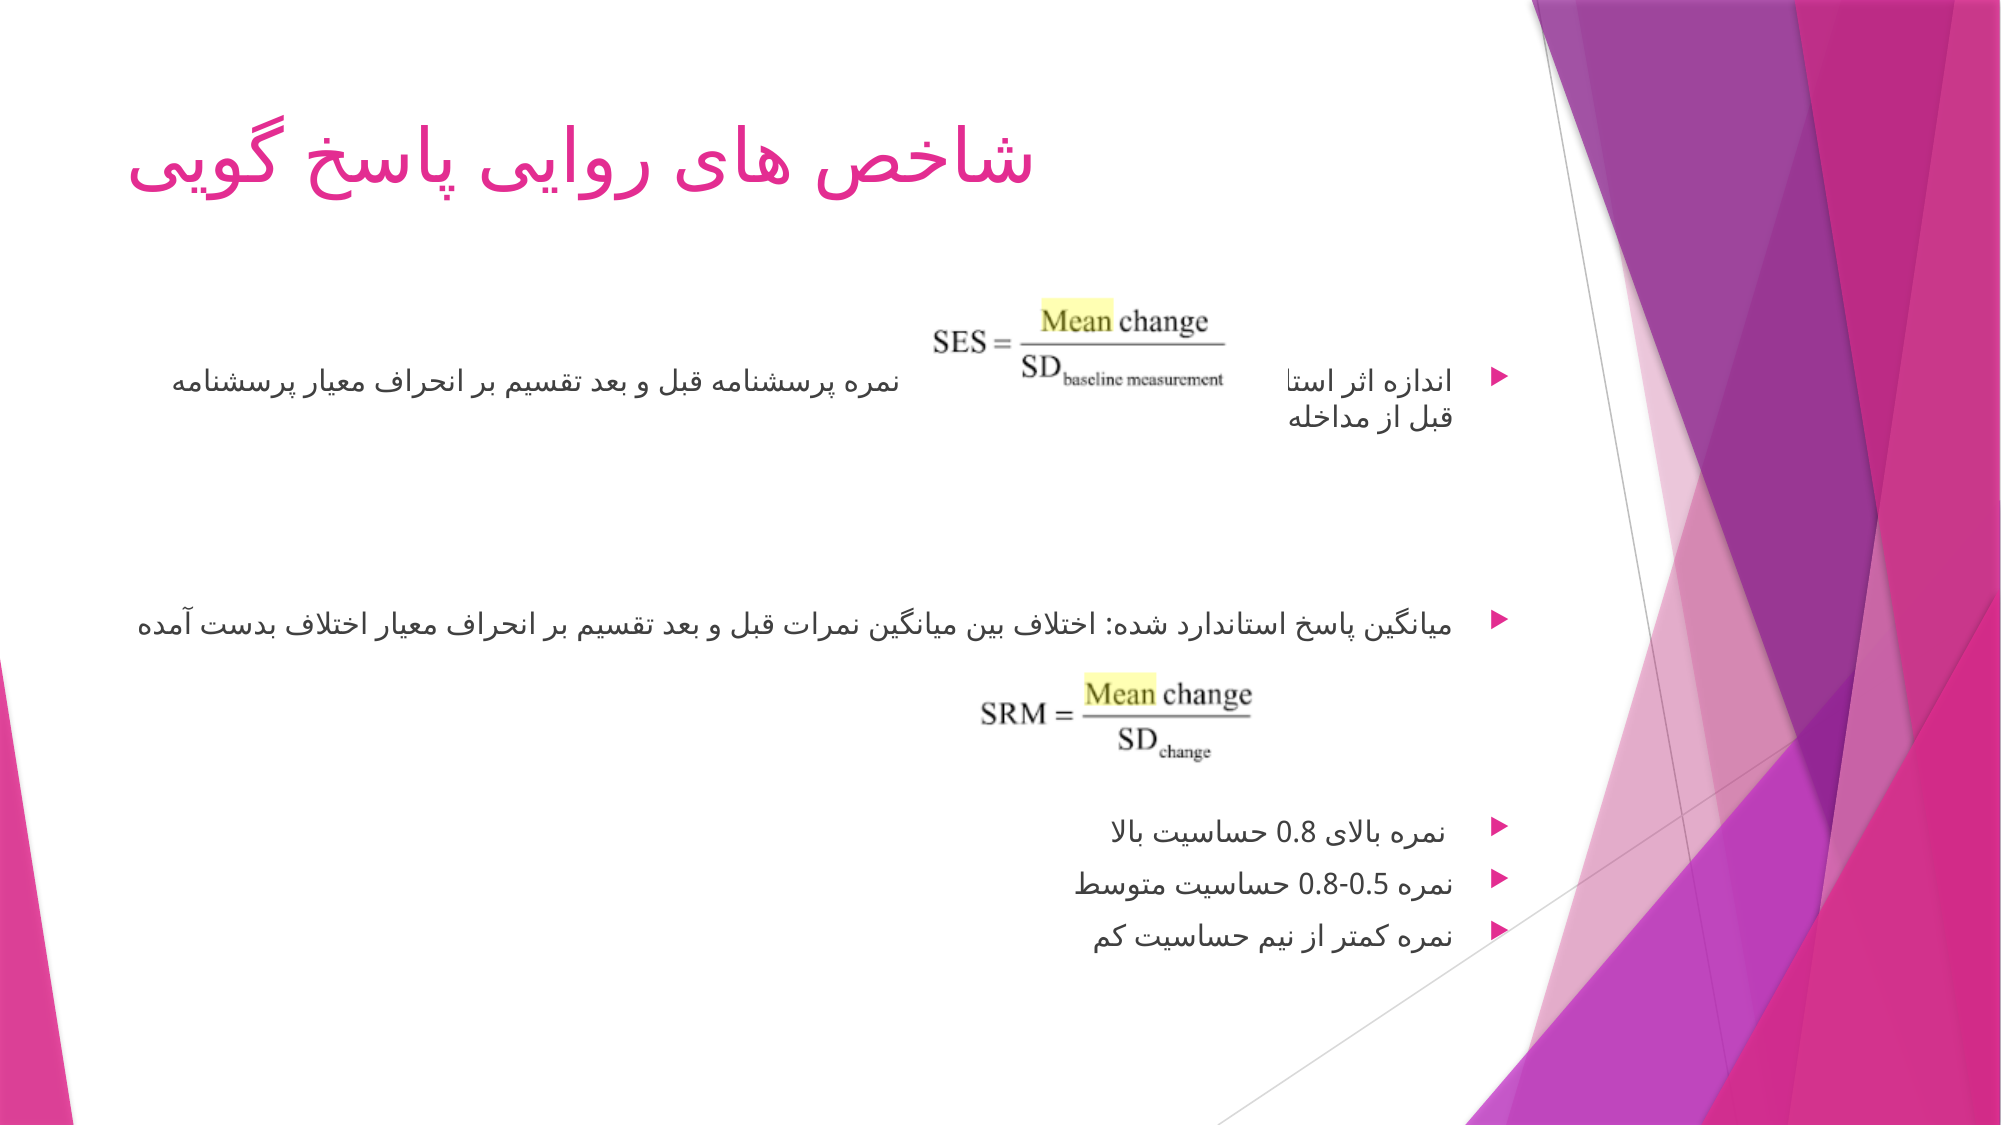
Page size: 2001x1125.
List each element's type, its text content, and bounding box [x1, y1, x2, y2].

picture [907, 273, 1288, 409]
list اندازه اثر استاندارد شده : اختلاف بین میانگین نمره پرسشنامه قبل و بعد تقسیم بر انحراف معیار پرسشنامه قبل از مداخله میانگین پاسخ استاندارد شده: اختلاف بین میانگین نمرات قبل و بعد تقسیم بر انحراف معیار اختلاف بدست آمده نمره بالای 0.8 حساسیت بالا نمره 0.5-0.8 حساسیت متوسط نمره کمتر از نیم حساسیت کم [111, 354, 1522, 992]
title شاخص های روایی پاسخ گویی [111, 99, 1522, 317]
picture [966, 657, 1272, 773]
